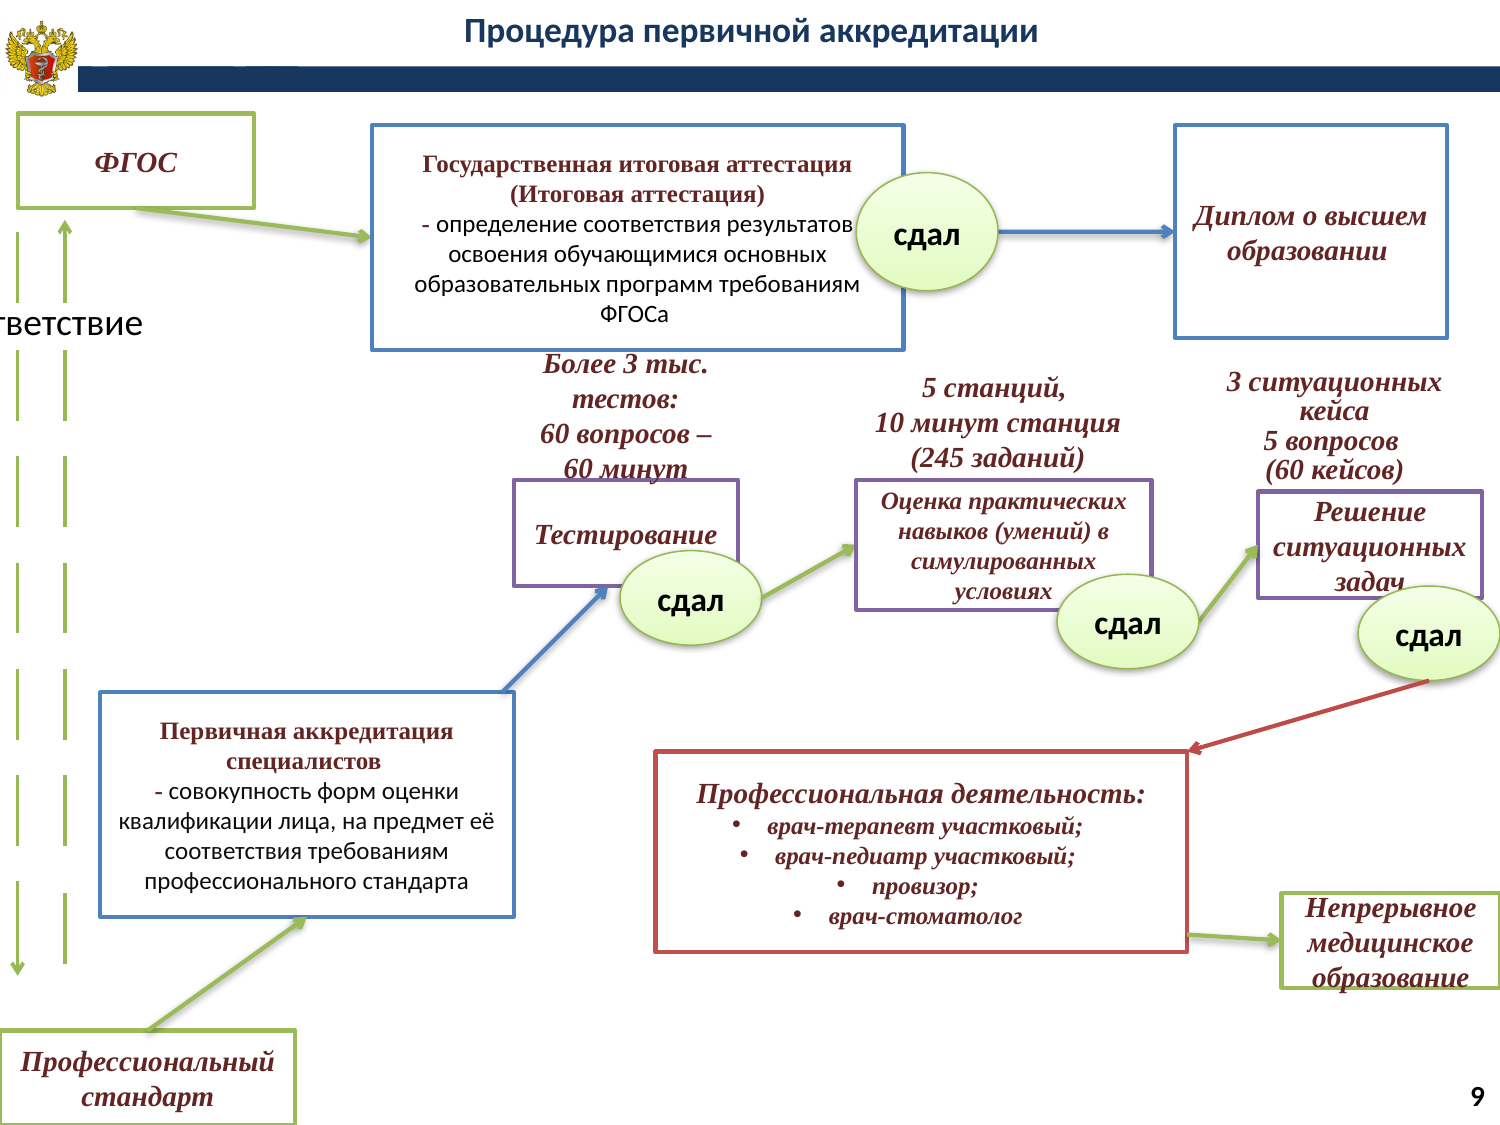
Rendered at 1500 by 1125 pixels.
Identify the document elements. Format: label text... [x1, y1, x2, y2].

text_box Профессиональная деятельность: врач-терапевт участковый; врач-педиатр участковый; провизор; врач-стоматолог [653, 749, 1189, 954]
text_box 3 ситуационных кейса 5 вопросов (60 кейсов) [1185, 371, 1484, 482]
text_box Диплом о высшем образовании [1173, 123, 1449, 340]
text_box 5 станций, 10 минут станция (245 заданий) [842, 371, 1154, 470]
text_box Непрерывное медицинское образование [1279, 891, 1500, 990]
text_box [147, 916, 308, 1031]
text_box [1198, 544, 1259, 622]
text_box соответствие [0, 290, 159, 351]
text_box сдал [619, 549, 762, 646]
text_box Оценка практических навыков (умений) в симулированных условиях [854, 478, 1154, 612]
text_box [1186, 680, 1430, 752]
text_box Более 3 тыс. тестов: 60 вопросов – 60 минут [512, 360, 740, 470]
slide_number 9 [1403, 1065, 1500, 1125]
text_box Процедура первичной аккредитации [64, 0, 1439, 58]
text_box Первичная аккредитация специалистов - совокупность форм оценки квалификации лица, на предмет её соответствия требованиям профессионального стандарта [98, 690, 516, 919]
picture [0, 18, 78, 97]
text_box Решение ситуационных задач [1256, 489, 1484, 600]
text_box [1186, 934, 1282, 941]
text_box ФГОС [16, 111, 256, 210]
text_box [135, 207, 373, 238]
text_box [501, 585, 609, 693]
text_box сдал [1357, 585, 1500, 682]
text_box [82, 66, 1500, 93]
text_box Тестирование [512, 478, 740, 588]
text_box Профессиональный стандарт [0, 1028, 297, 1125]
text_box сдал [1056, 573, 1199, 670]
text_box Государственная итоговая аттестация (Итоговая аттестация) - определение соответствия результатов освоения обучающимися основных образовательных программ требованиям ФГОСа [370, 123, 906, 352]
text_box сдал [855, 171, 999, 292]
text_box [761, 544, 857, 599]
